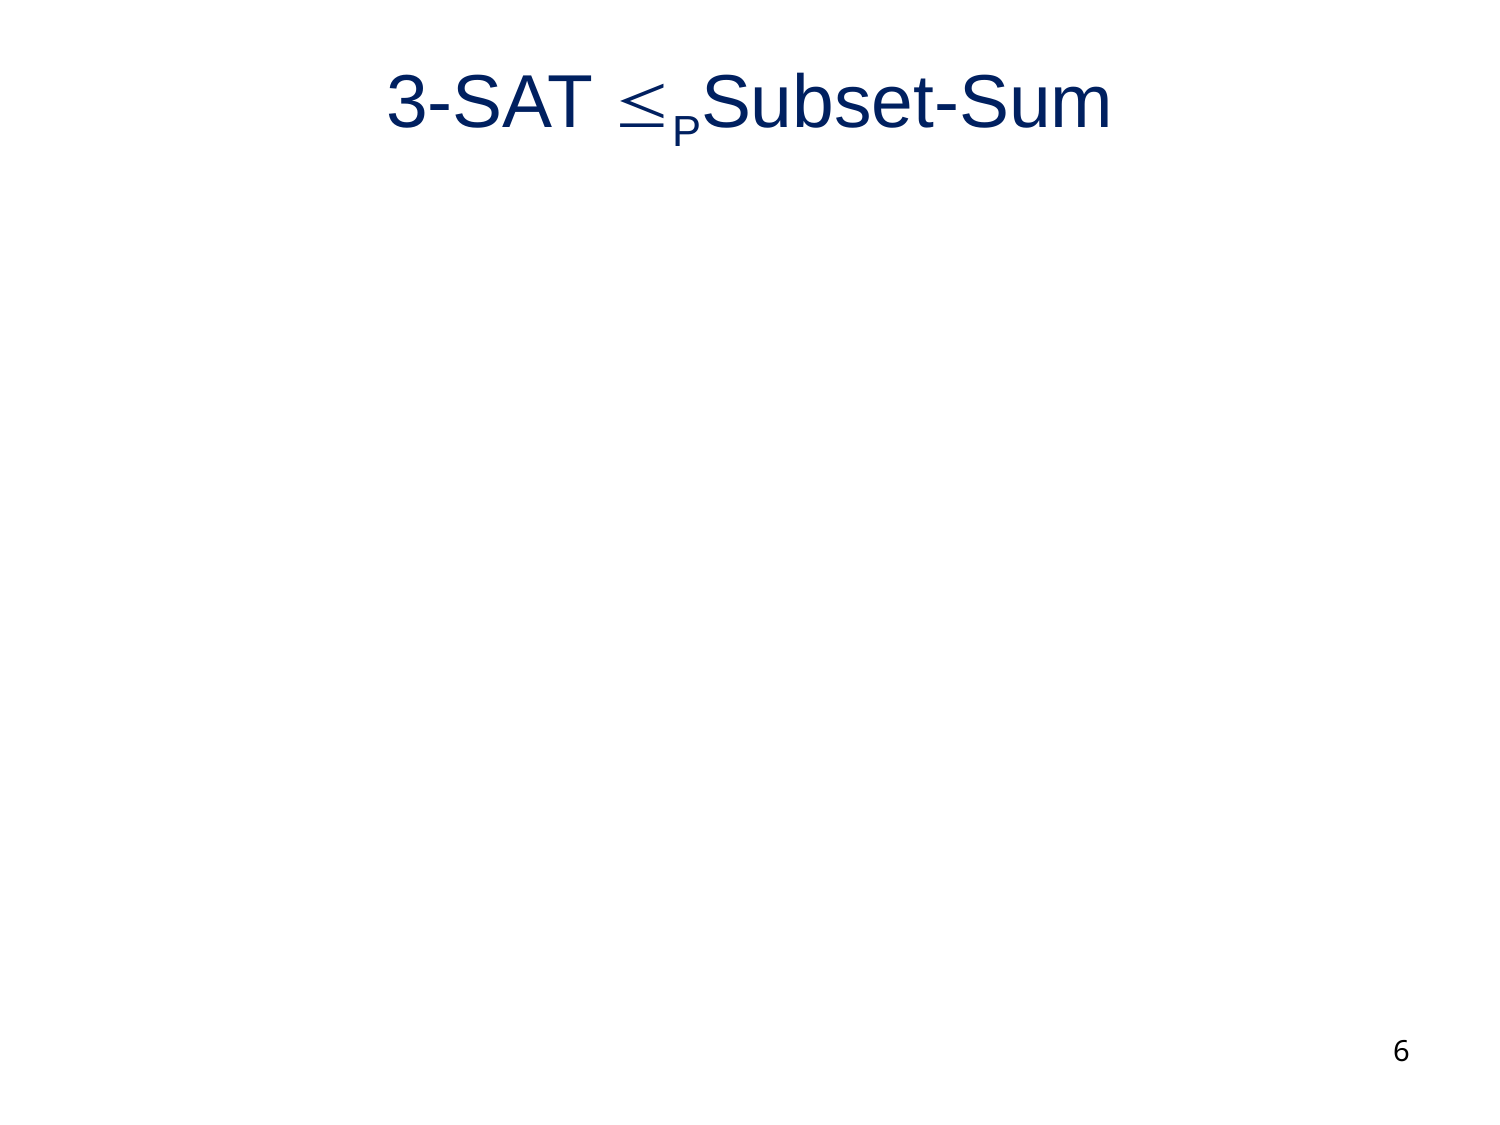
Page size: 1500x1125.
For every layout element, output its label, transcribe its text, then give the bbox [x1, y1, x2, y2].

slide_number 6 [1074, 1024, 1425, 1103]
title 3-SAT PSubset-Sum [75, 45, 1425, 233]
